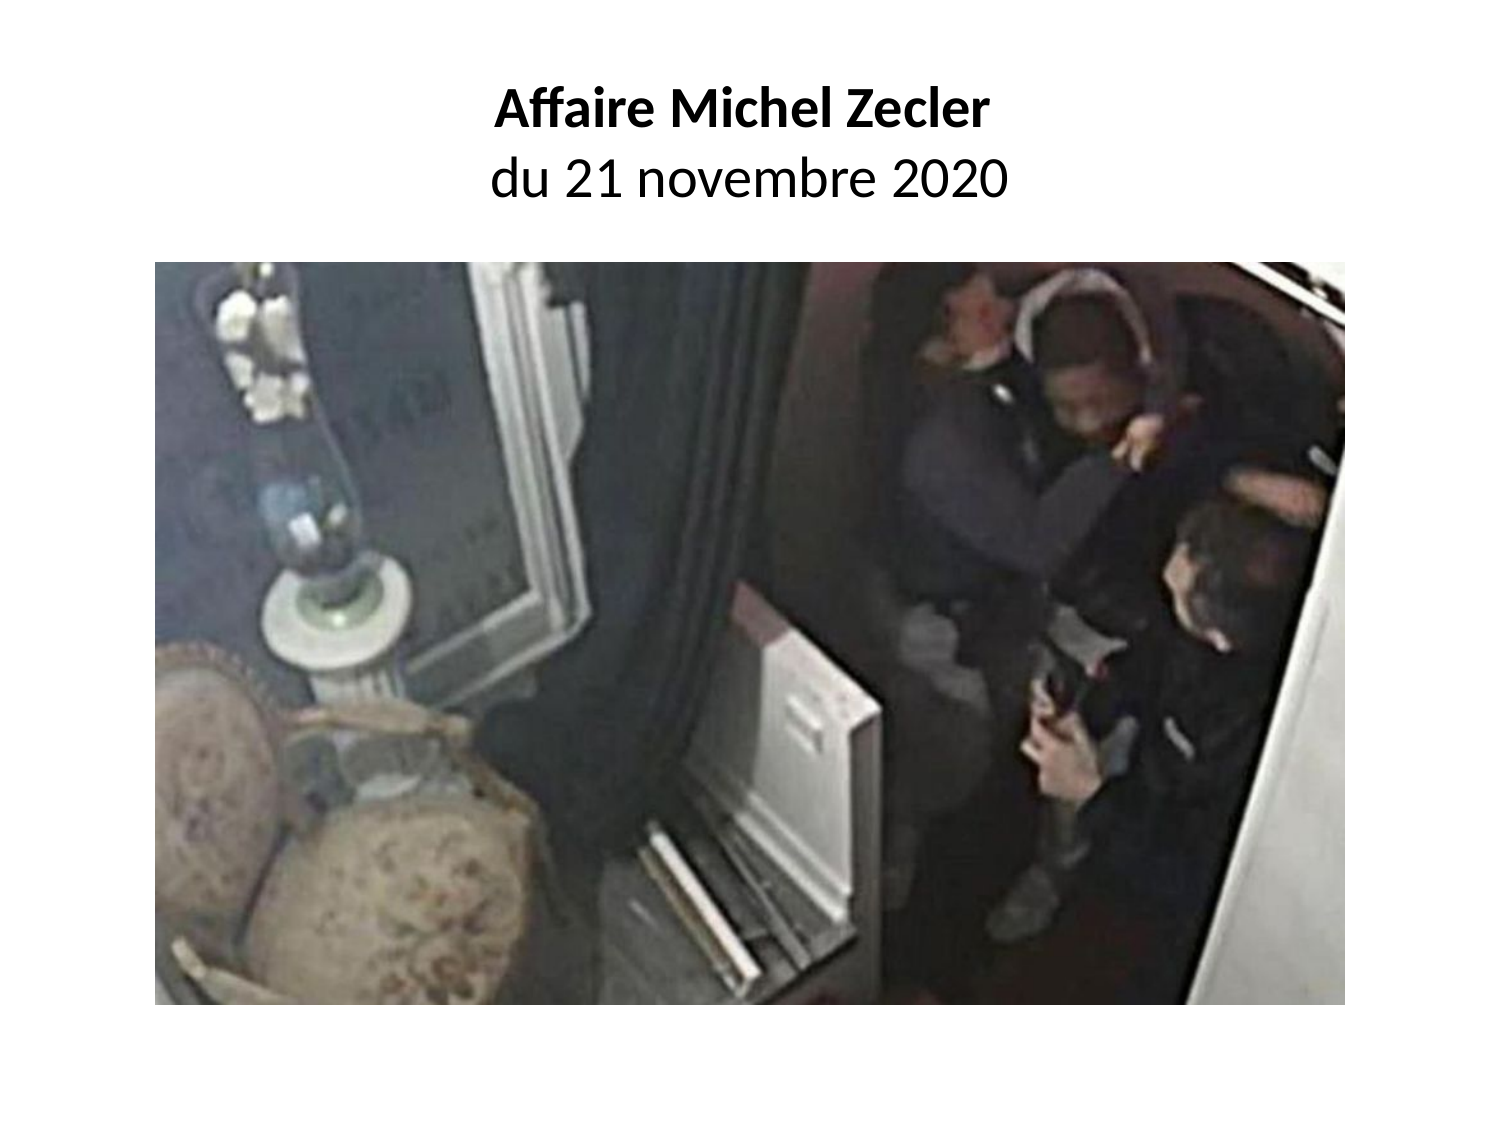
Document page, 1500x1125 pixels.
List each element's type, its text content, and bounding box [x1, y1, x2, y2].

title Affaire Michel Zecler du 21 novembre 2020 [75, 45, 1425, 233]
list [74, 262, 1426, 1006]
